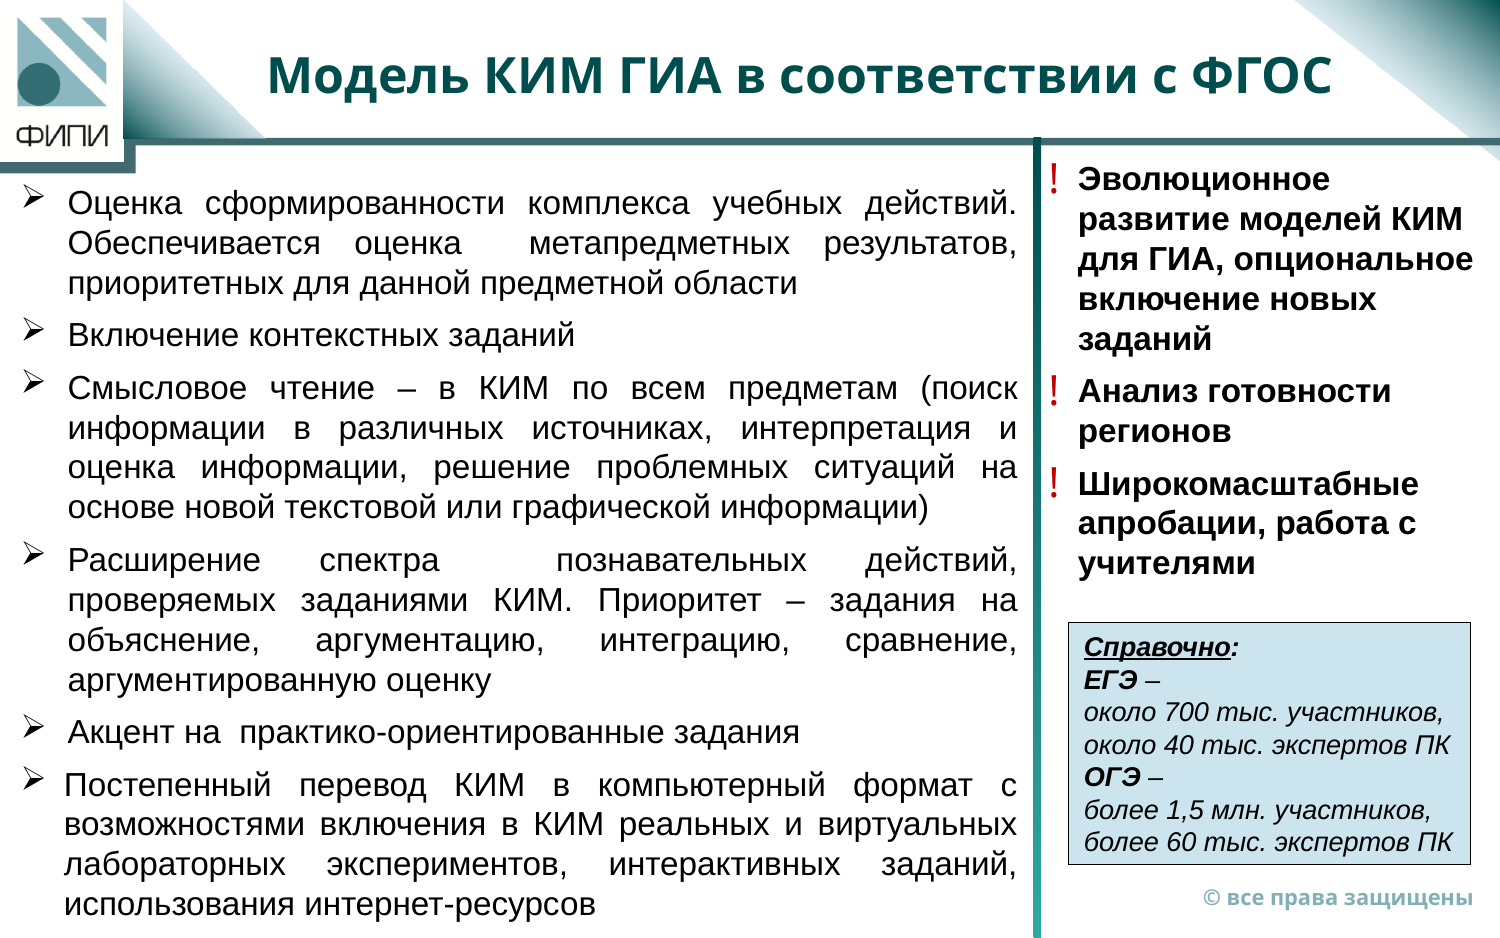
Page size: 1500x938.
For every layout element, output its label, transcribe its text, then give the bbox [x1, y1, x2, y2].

text_box Эволюционное развитие моделей КИМ для ГИА, опциональное включение новых заданий Анализ готовности регионов Широкомасштабные апробации, работа с учителями [1033, 149, 1500, 629]
title Модель КИМ ГИА в соответствии с ФГОС [100, 31, 1500, 115]
text_box Справочно: ЕГЭ – около 700 тыс. участников, около 40 тыс. экспертов ПК ОГЭ – более 1,5 млн. участников, более 60 тыс. экспертов ПК [1068, 622, 1471, 865]
text_box Оценка сформированности комплекса учебных действий. Обеспечивается оценка метапредметных результатов, приоритетных для данной предметной области Включение контекстных заданий Смысловое чтение – в КИМ по всем предметам (поиск информации в различных источниках, интерпретация и оценка информации, решение проблемных ситуаций на основе новой текстовой или графической информации) Расширение спектра познавательных действий, проверяемых заданиями КИМ. Приоритет – задания на объяснение, аргументацию, интеграцию, сравнение, аргументированную оценку Акцент на практико-ориентированные задания Постепенный перевод КИМ в компьютерный формат с возможностями включения в КИМ реальных и виртуальных лабораторных экспериментов, интерактивных заданий, использования интернет-ресурсов [5, 173, 1031, 871]
picture [0, 0, 124, 162]
text_box [1031, 136, 1043, 938]
